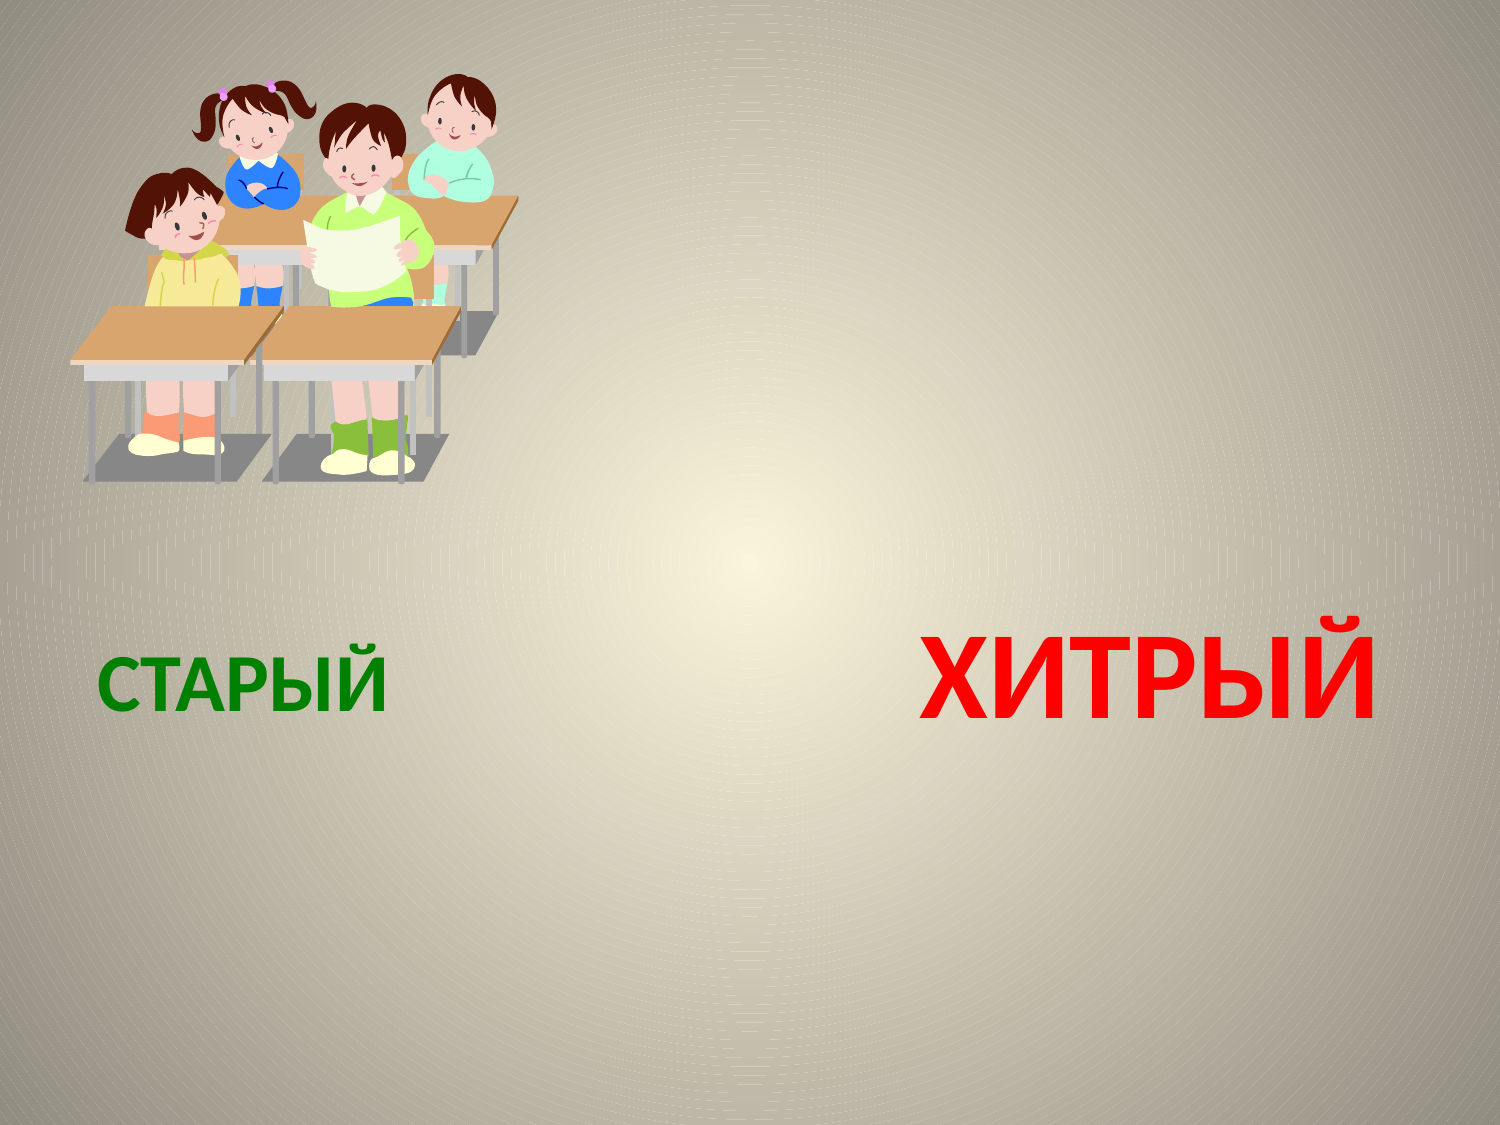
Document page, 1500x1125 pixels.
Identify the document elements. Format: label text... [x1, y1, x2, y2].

title СТАРЫЙ [82, 621, 1432, 809]
text_box ХИТРЫЙ [904, 585, 1395, 751]
picture [70, 70, 519, 485]
